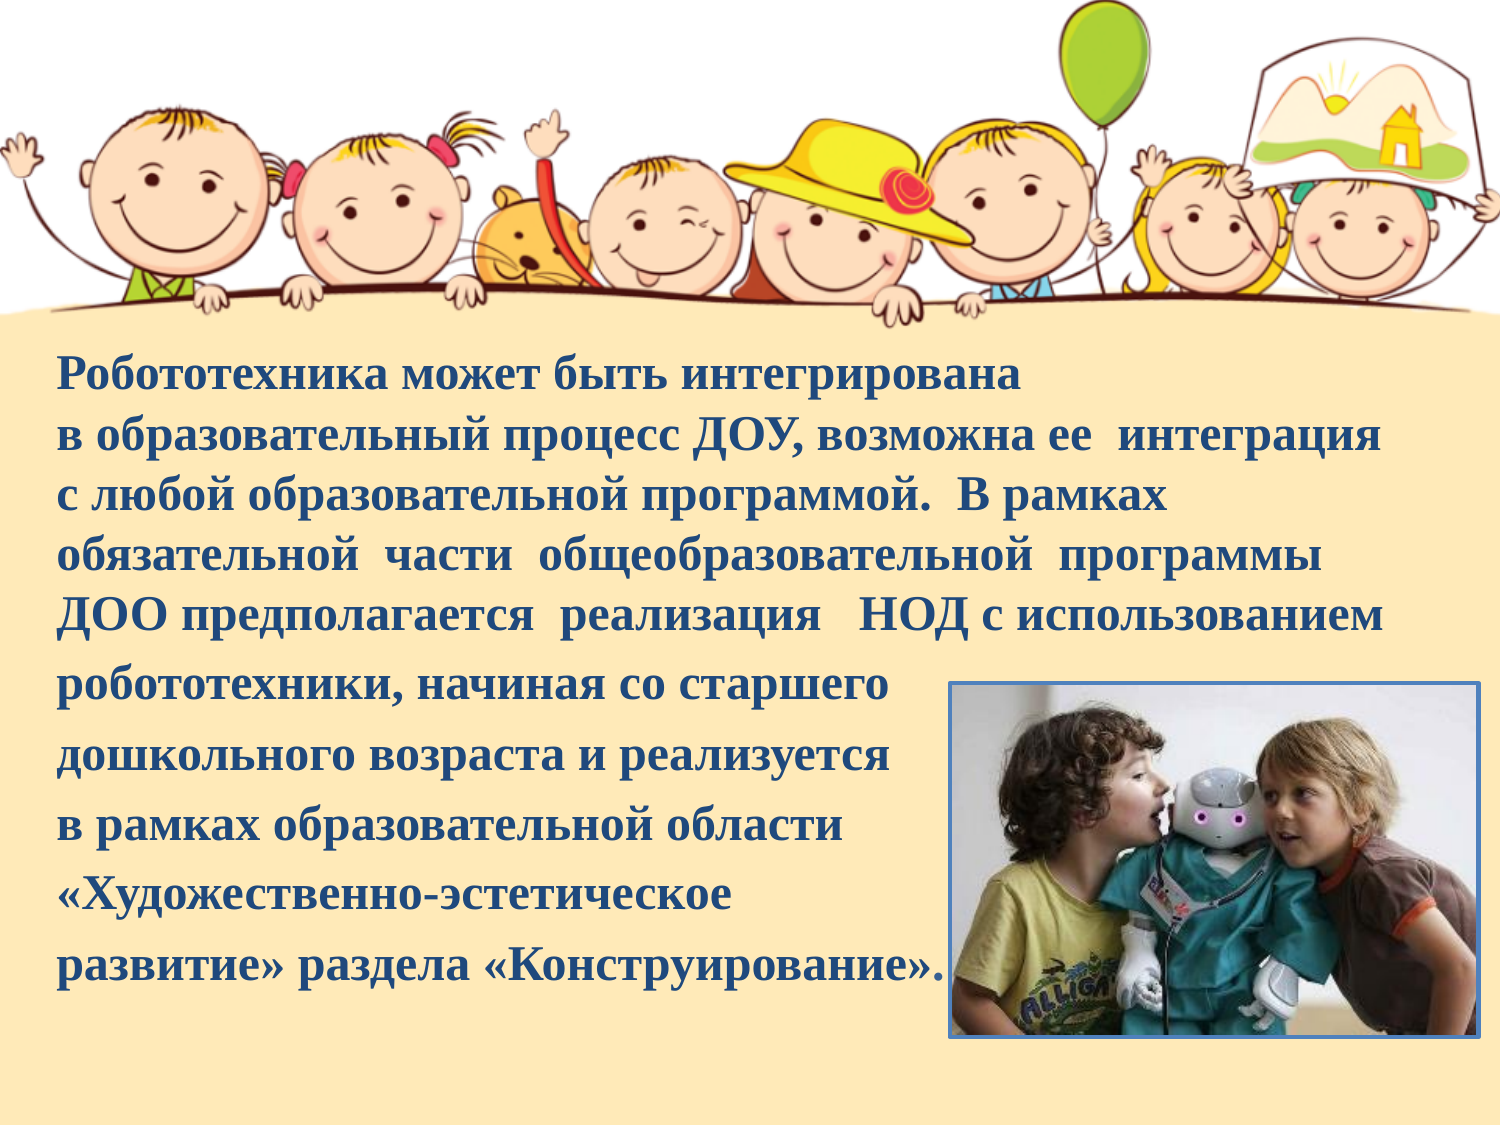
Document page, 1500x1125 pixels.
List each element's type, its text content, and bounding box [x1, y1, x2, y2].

list Робототехника может быть интегрирована в образовательный процесс ДОУ, возможна ее интеграция с любой образовательной программой. В рамках обязательной части общеобразовательной программы ДОО предполагается реализация НОД с использованием робототехники, начиная со старшего дошкольного возраста и реализуется в рамках образовательной области «Художественно-эстетическое развитие» раздела «Конструирование». [41, 262, 1426, 1006]
picture [0, 0, 1500, 1125]
